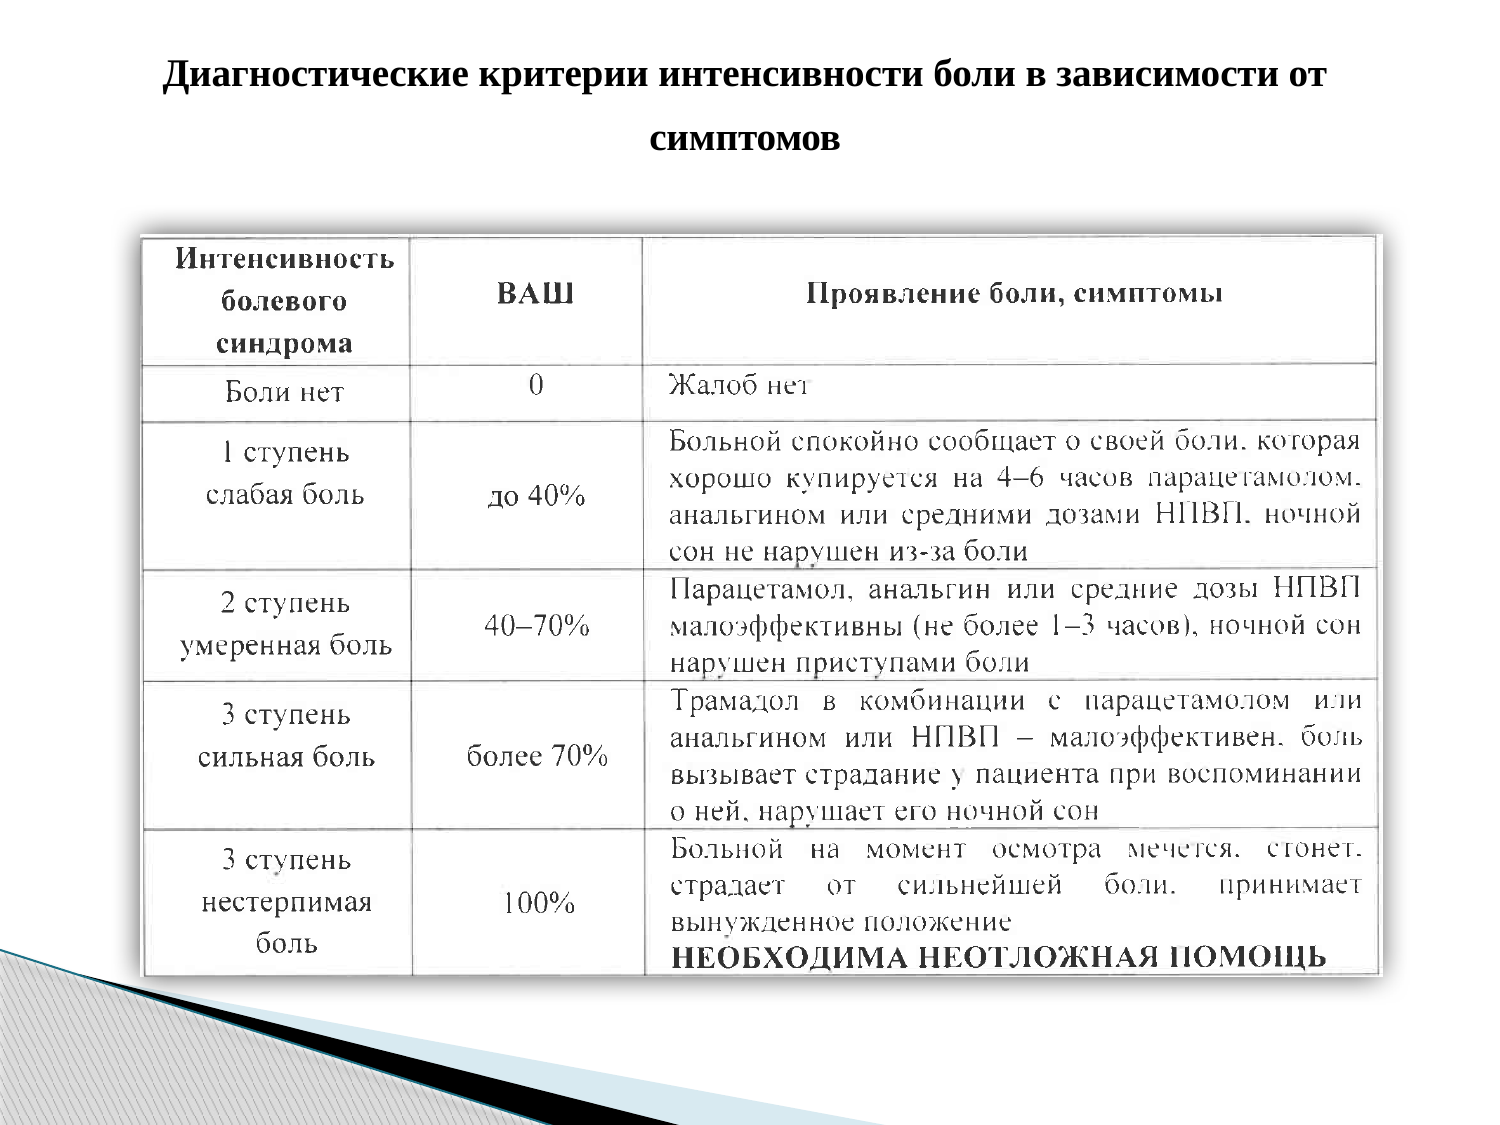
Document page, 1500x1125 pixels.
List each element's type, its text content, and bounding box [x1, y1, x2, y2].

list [140, 234, 1383, 977]
title Диагностические критерии интенсивности боли в зависимости от симптомов [70, 23, 1421, 166]
